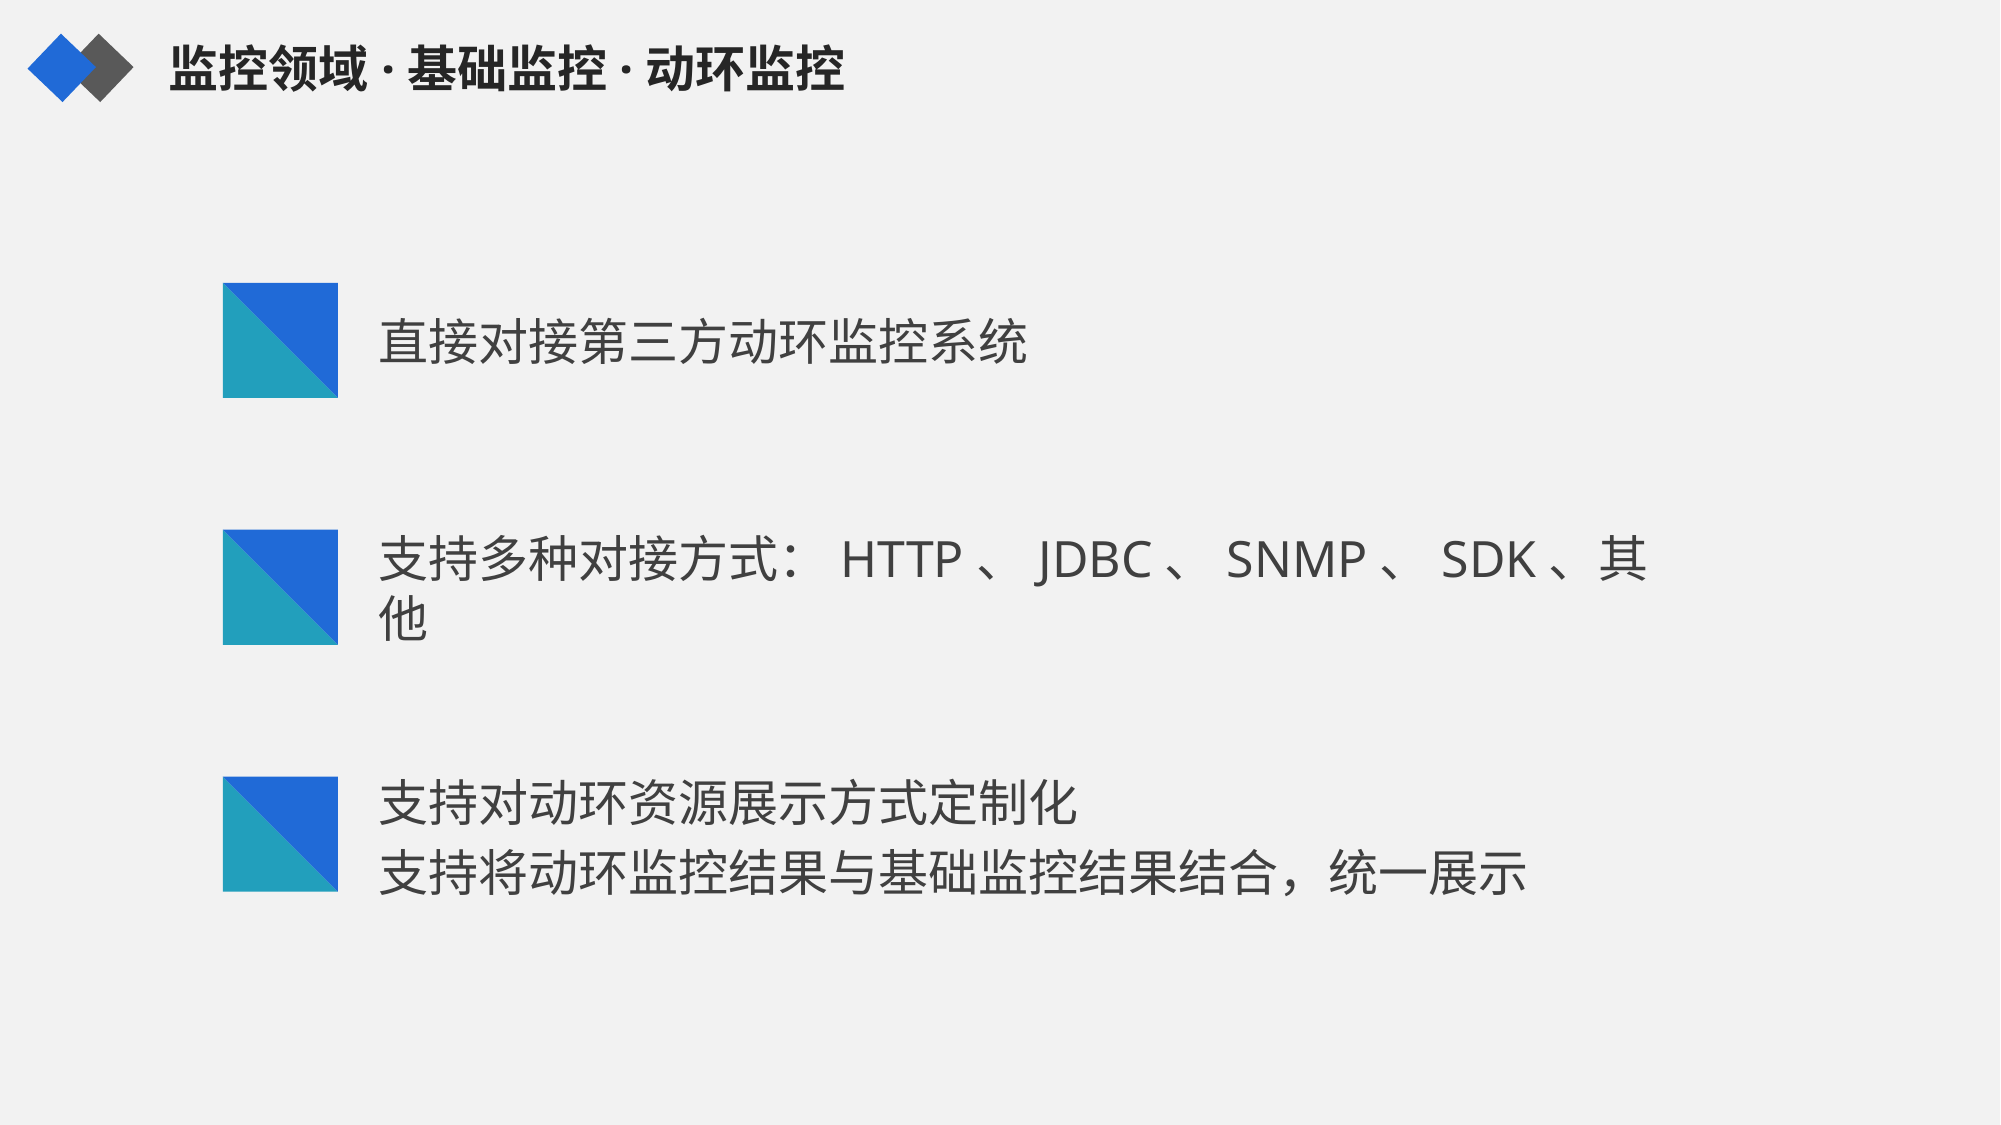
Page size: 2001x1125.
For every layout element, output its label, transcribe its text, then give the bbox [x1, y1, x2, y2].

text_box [37, 43, 124, 93]
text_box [222, 515, 1705, 660]
text_box 监控领域·基础监控·动环监控 [154, 30, 1079, 105]
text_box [222, 268, 1905, 413]
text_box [222, 763, 1858, 909]
